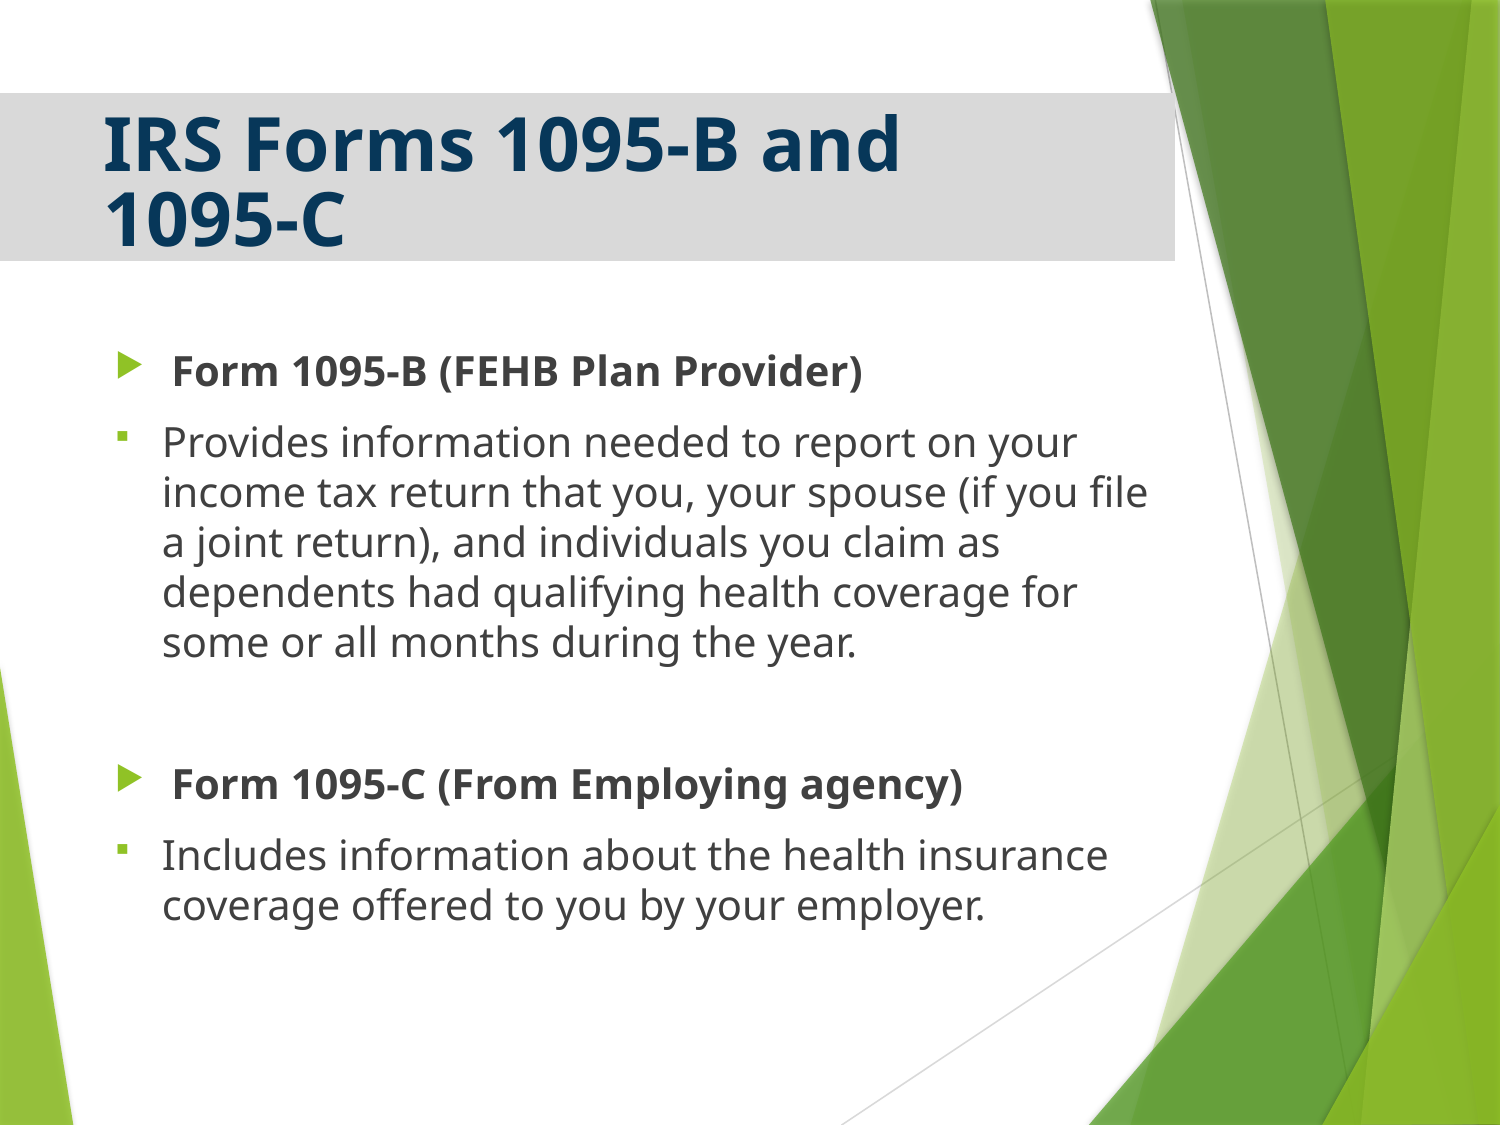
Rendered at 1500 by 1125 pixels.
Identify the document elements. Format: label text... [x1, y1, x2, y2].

title IRS Forms 1095-B and 1095-C [0, 93, 1175, 261]
list Form 1095-B (FEHB Plan Provider) Provides information needed to report on your income tax return that you, your spouse (if you file a joint return), and individuals you claim as dependents had qualifying health coverage for some or all months during the year. Form 1095-C (From Employing agency) Includes information about the health insurance coverage offered to you by your employer. [99, 337, 1175, 1075]
